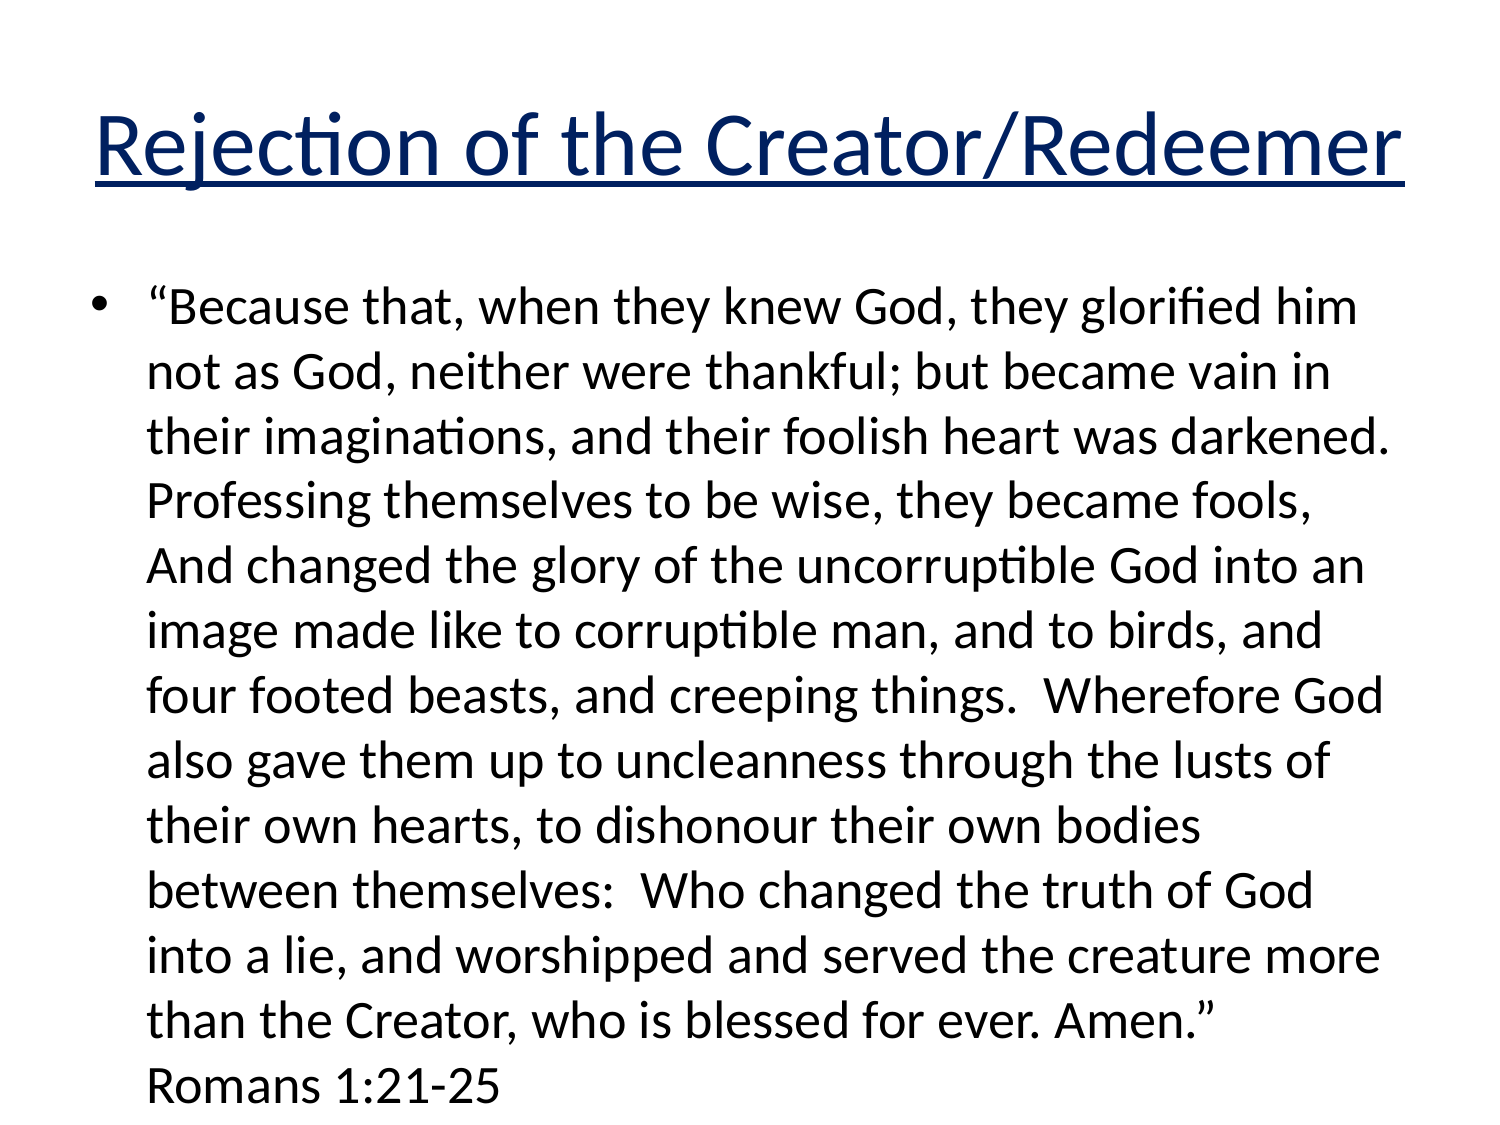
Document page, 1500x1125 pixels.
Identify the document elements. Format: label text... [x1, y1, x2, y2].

list “Because that, when they knew God, they glorified him not as God, neither were thankful; but became vain in their imaginations, and their foolish heart was darkened. Professing themselves to be wise, they became fools, And changed the glory of the uncorruptible God into an image made like to corruptible man, and to birds, and four footed beasts, and creeping things. Wherefore God also gave them up to uncleanness through the lusts of their own hearts, to dishonour their own bodies between themselves: Who changed the truth of God into a lie, and worshipped and served the creature more than the Creator, who is blessed for ever. Amen.” Romans 1:21-25 [75, 262, 1425, 1005]
title Rejection of the Creator/Redeemer [75, 45, 1425, 233]
